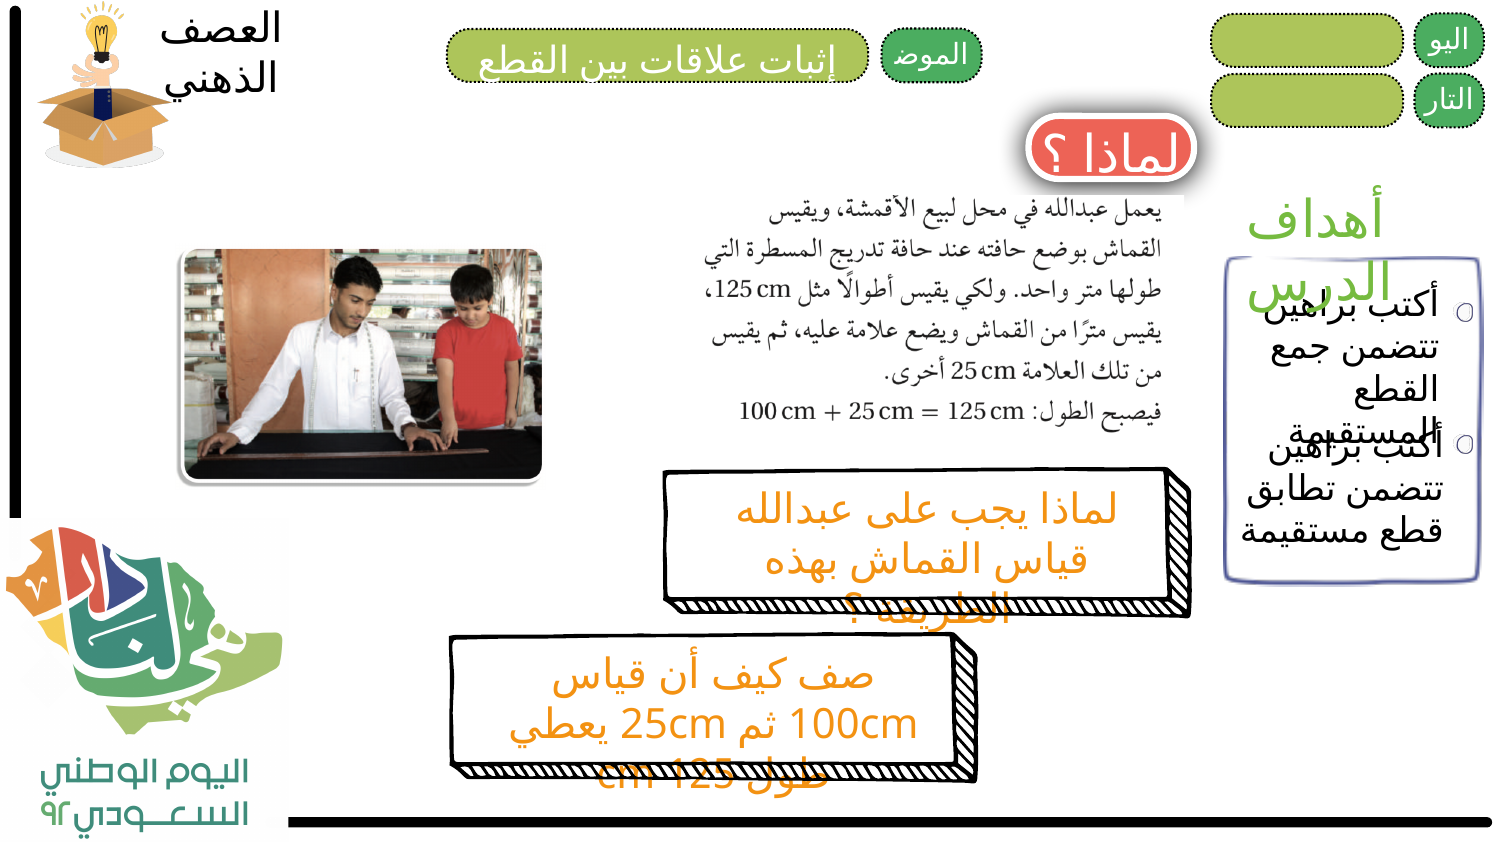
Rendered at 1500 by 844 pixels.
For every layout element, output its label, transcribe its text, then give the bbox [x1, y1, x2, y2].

text_box العصف الذهني [172, 11, 333, 91]
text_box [446, 13, 1485, 128]
picture [36, 0, 172, 168]
text_box [1183, 128, 1195, 173]
text_box [1043, 175, 1179, 179]
text_box أهداف الدرس [1246, 185, 1460, 256]
picture [1222, 256, 1484, 588]
text_box [1028, 128, 1039, 172]
picture [175, 243, 546, 490]
text_box [289, 817, 1493, 828]
picture [0, 518, 289, 842]
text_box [448, 631, 979, 784]
text_box [9, 5, 21, 518]
text_box لماذا ؟ [1039, 128, 1183, 175]
picture [699, 195, 1185, 454]
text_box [662, 466, 1193, 619]
